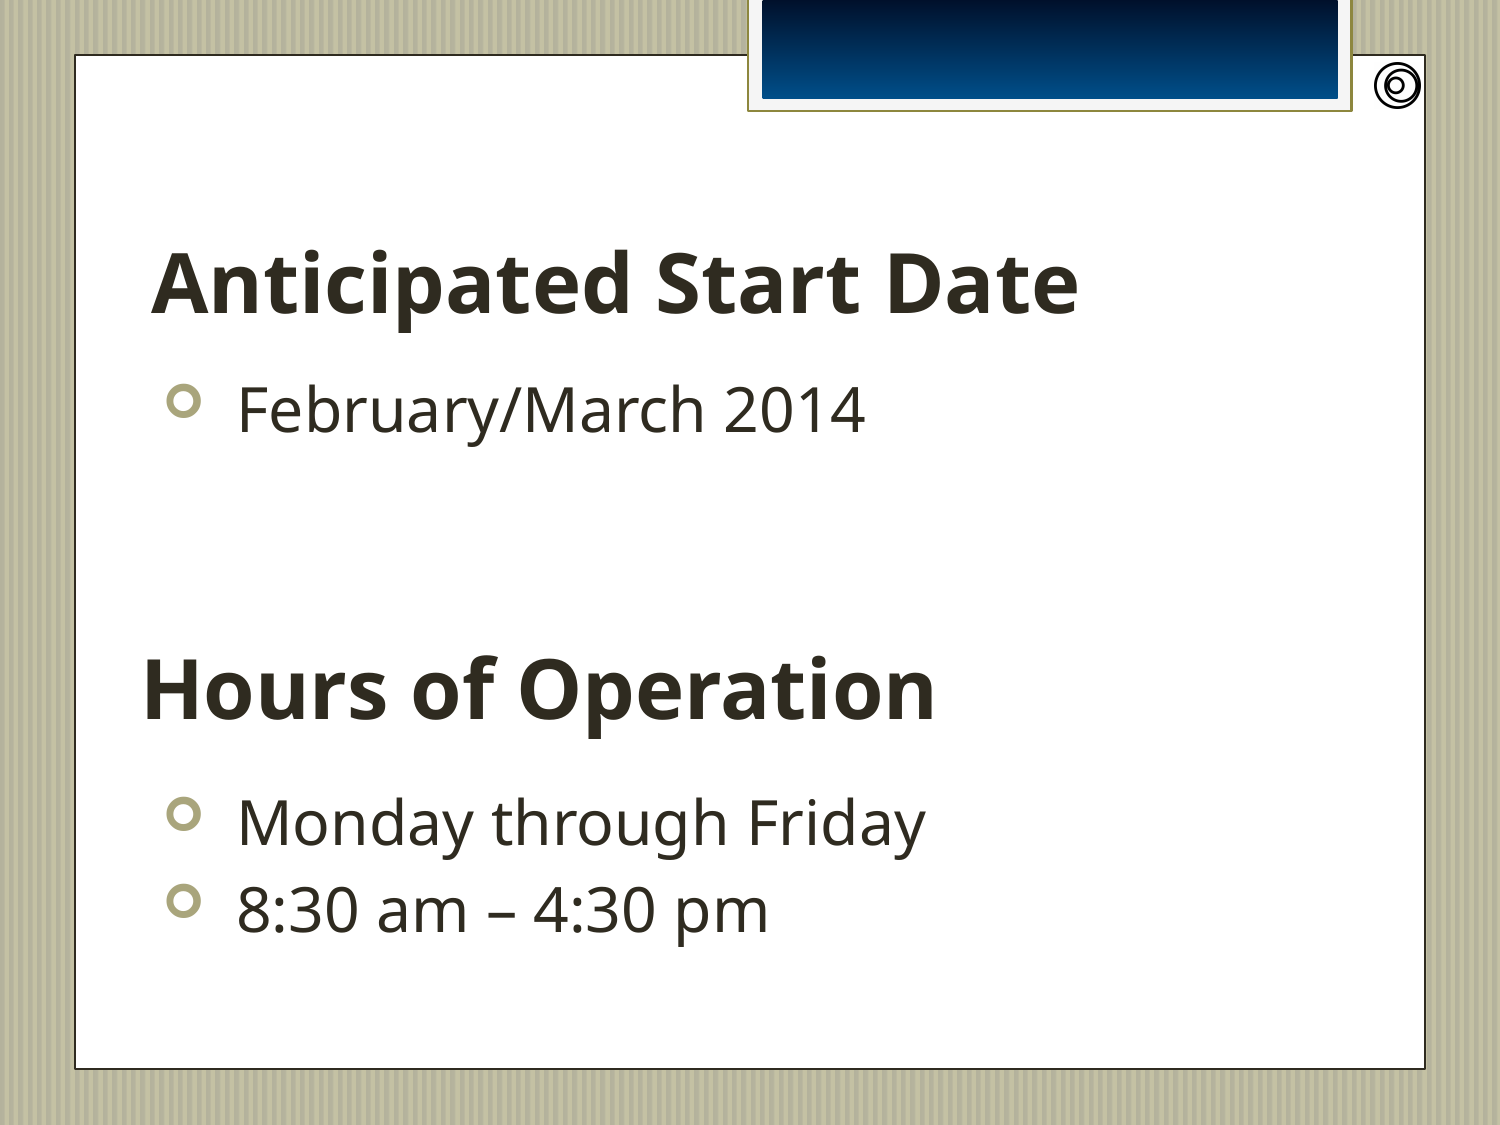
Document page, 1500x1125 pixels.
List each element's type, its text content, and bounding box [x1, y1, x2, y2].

text_box Monday through Friday 8:30 am – 4:30 pm [135, 775, 1248, 969]
list February/March 2014 [136, 362, 1248, 544]
picture [1374, 62, 1421, 109]
title Anticipated Start Date [136, 149, 1289, 338]
text_box Hours of Operation [125, 556, 1278, 744]
